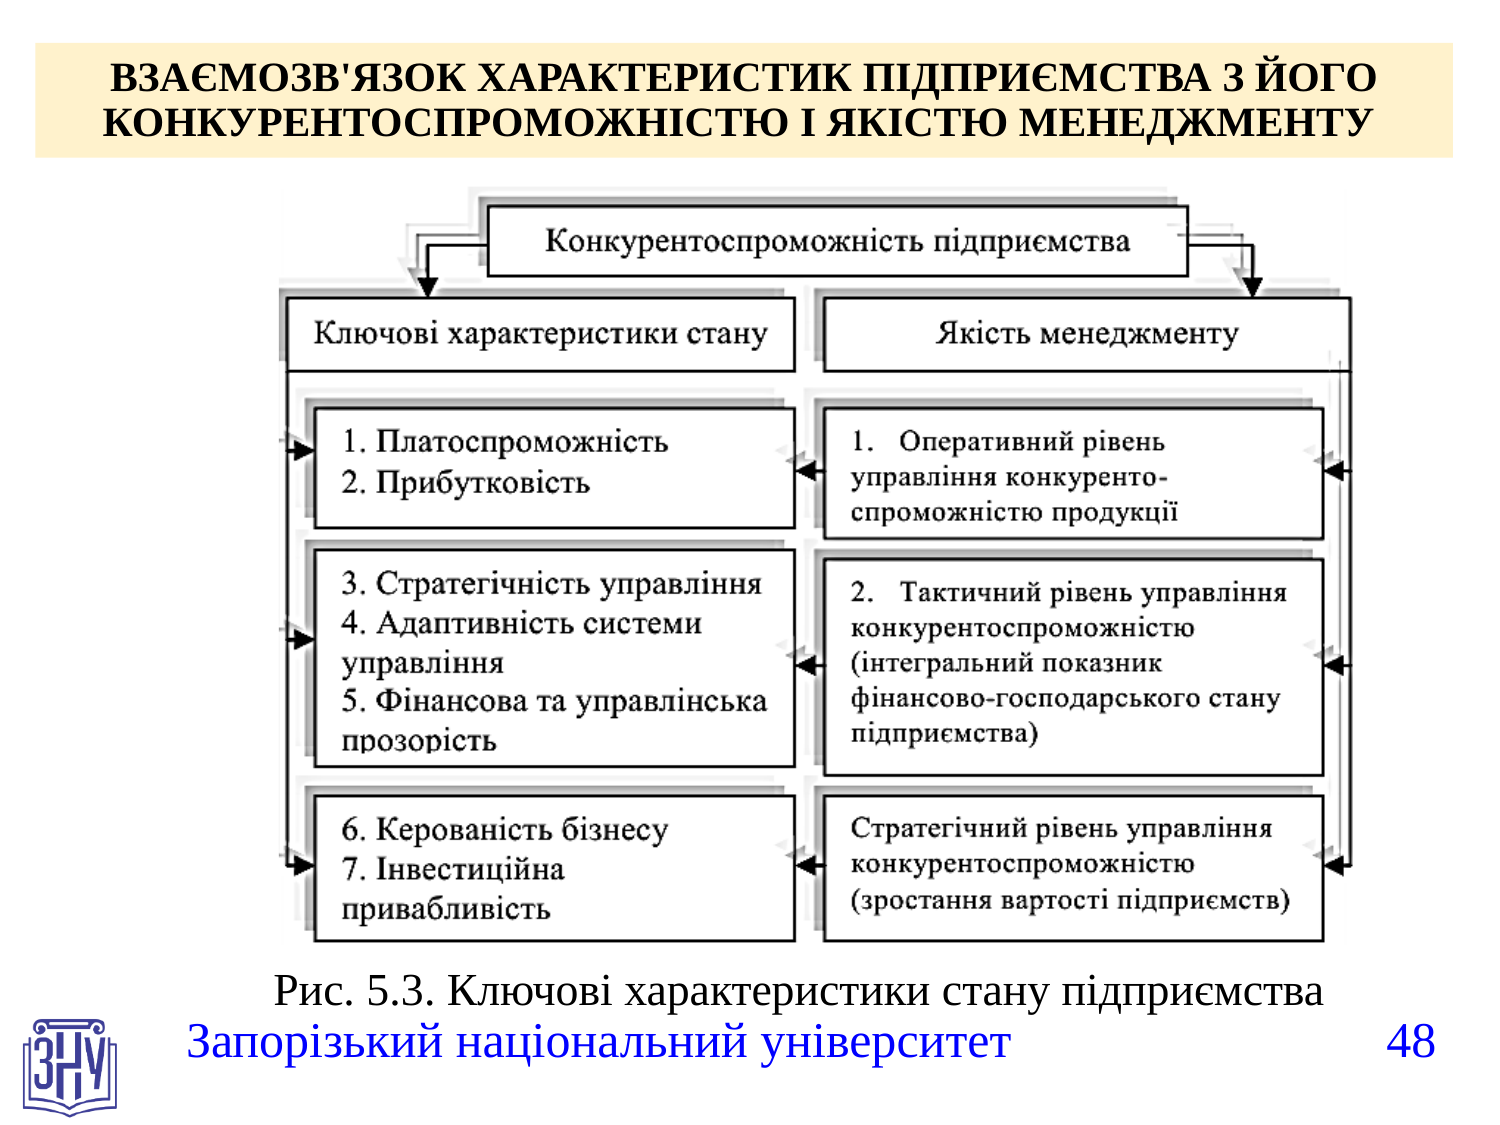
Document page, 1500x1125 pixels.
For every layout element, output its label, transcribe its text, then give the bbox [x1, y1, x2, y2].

list ВЗАЄМОЗВ'ЯЗОК ХАРАКТЕРИСТИК ПІДПРИЄМСТВА З ЙОГО КОНКУРЕНТОСПРОМОЖНІСТЮ І ЯКІСТЮ МЕНЕДЖМЕНТУ [35, 42, 1453, 158]
text_box Рис. 5.3. Ключові характеристики стану підприємства [258, 952, 1363, 1022]
picture [17, 1010, 124, 1123]
text_box Запорізький національний університет 48 [171, 1000, 1471, 1125]
picture [278, 184, 1365, 946]
